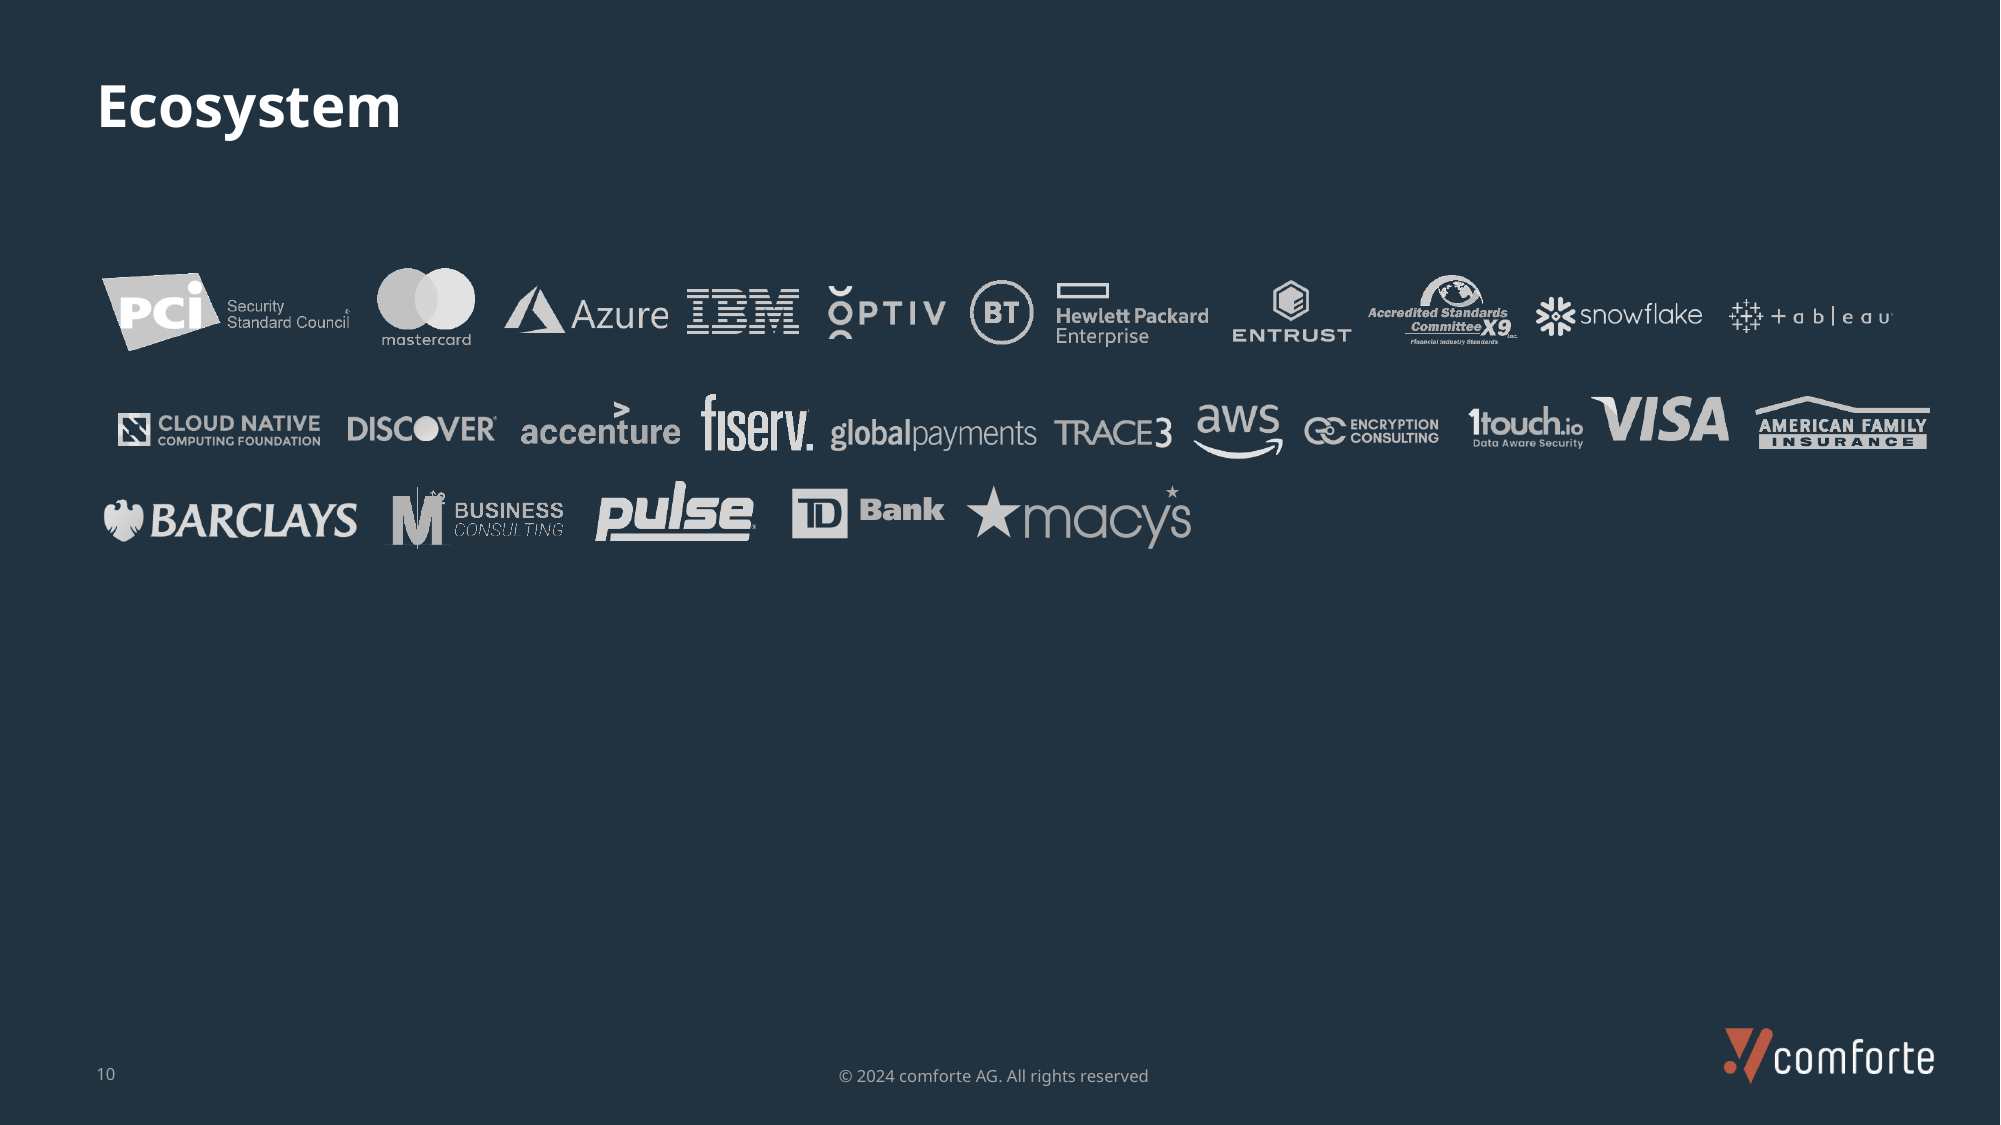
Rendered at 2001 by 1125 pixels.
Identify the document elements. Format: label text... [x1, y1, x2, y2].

picture [521, 401, 680, 444]
picture [1224, 246, 1456, 488]
picture [1536, 296, 1702, 336]
picture [828, 286, 946, 339]
slide_number 10 [81, 1056, 150, 1096]
picture [384, 486, 564, 549]
list Ecosystem [81, 66, 1922, 152]
picture [830, 419, 1037, 451]
picture [1729, 299, 1893, 334]
picture [1749, 390, 1935, 455]
picture [701, 394, 813, 451]
picture [118, 413, 320, 446]
picture [102, 273, 358, 351]
picture [377, 268, 475, 345]
picture [1193, 404, 1283, 459]
picture [1468, 406, 1583, 449]
picture [595, 481, 756, 541]
picture [348, 416, 497, 441]
picture [964, 403, 1192, 582]
picture [791, 470, 945, 557]
picture [1366, 271, 1521, 351]
picture [504, 285, 668, 334]
picture [969, 279, 1035, 345]
picture [1057, 283, 1209, 347]
picture [1720, 1023, 1937, 1089]
picture [687, 289, 799, 334]
picture [1591, 396, 1729, 441]
picture [102, 465, 363, 570]
